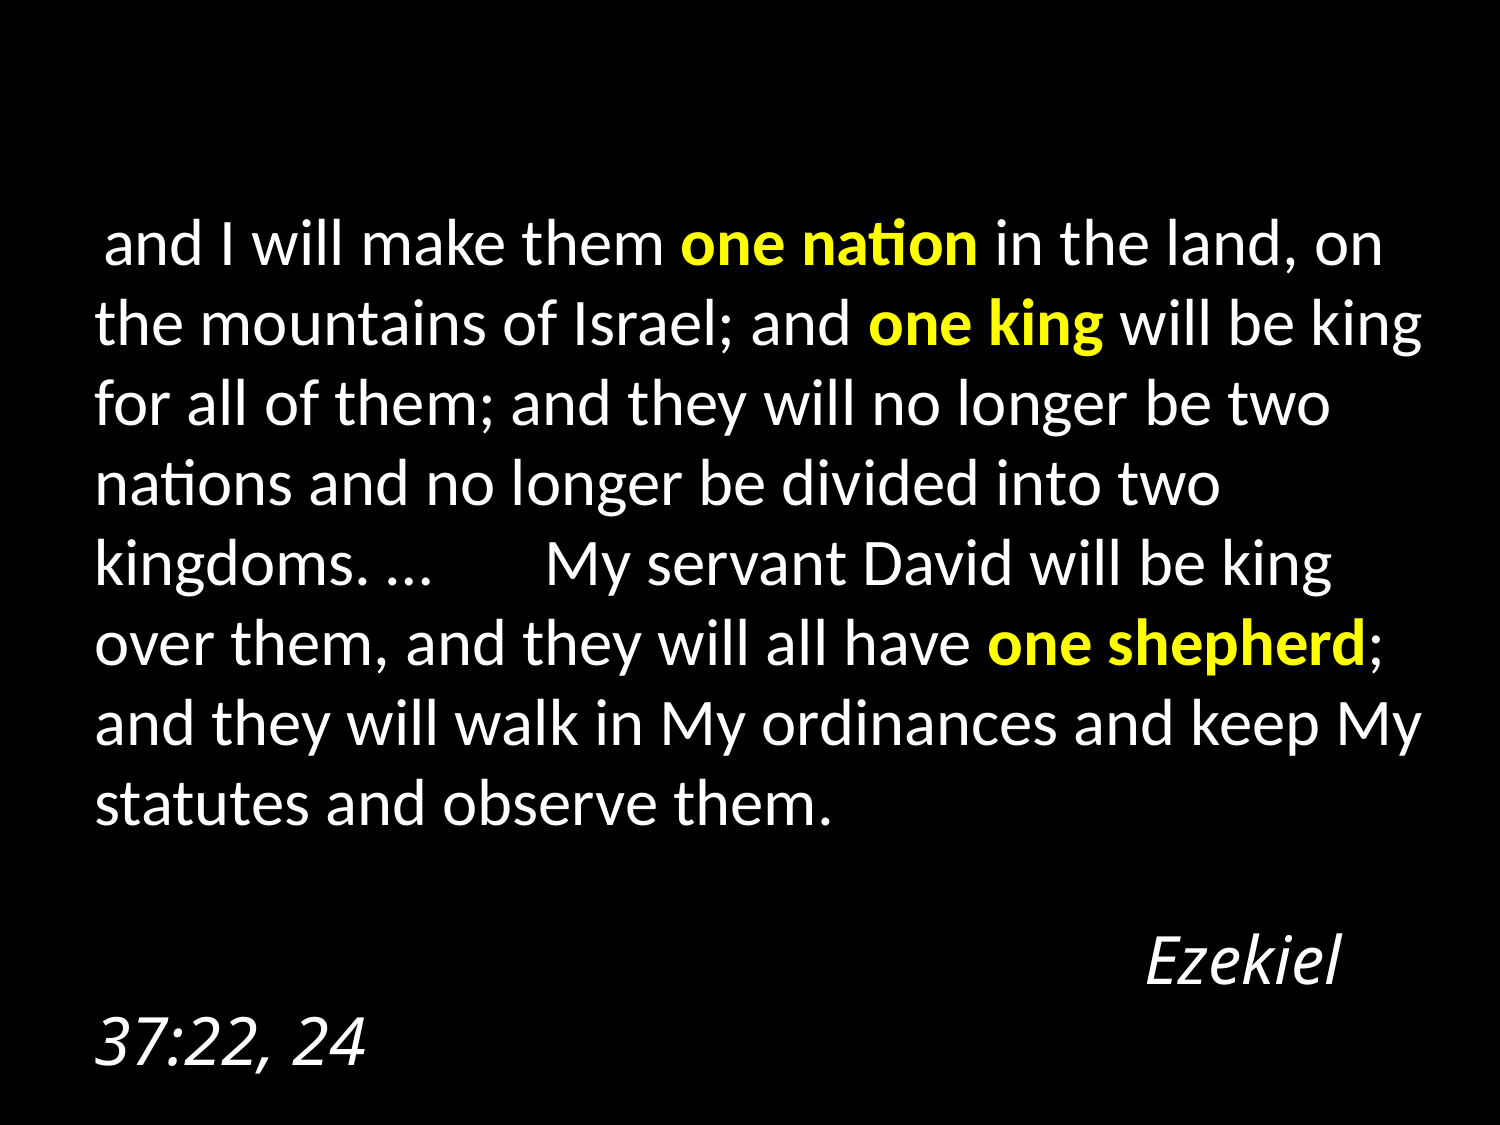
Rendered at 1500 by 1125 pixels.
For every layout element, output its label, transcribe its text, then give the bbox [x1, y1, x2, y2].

text_box and I will make them one nation in the land, on the mountains of Israel; and one king will be king for all of them; and they will no longer be two nations and no longer be divided into two kingdoms. … My servant David will be king over them, and they will all have one shepherd; and they will walk in My ordinances and keep My statutes and observe them. Ezekiel 37:22, 24 [79, 191, 1462, 1086]
